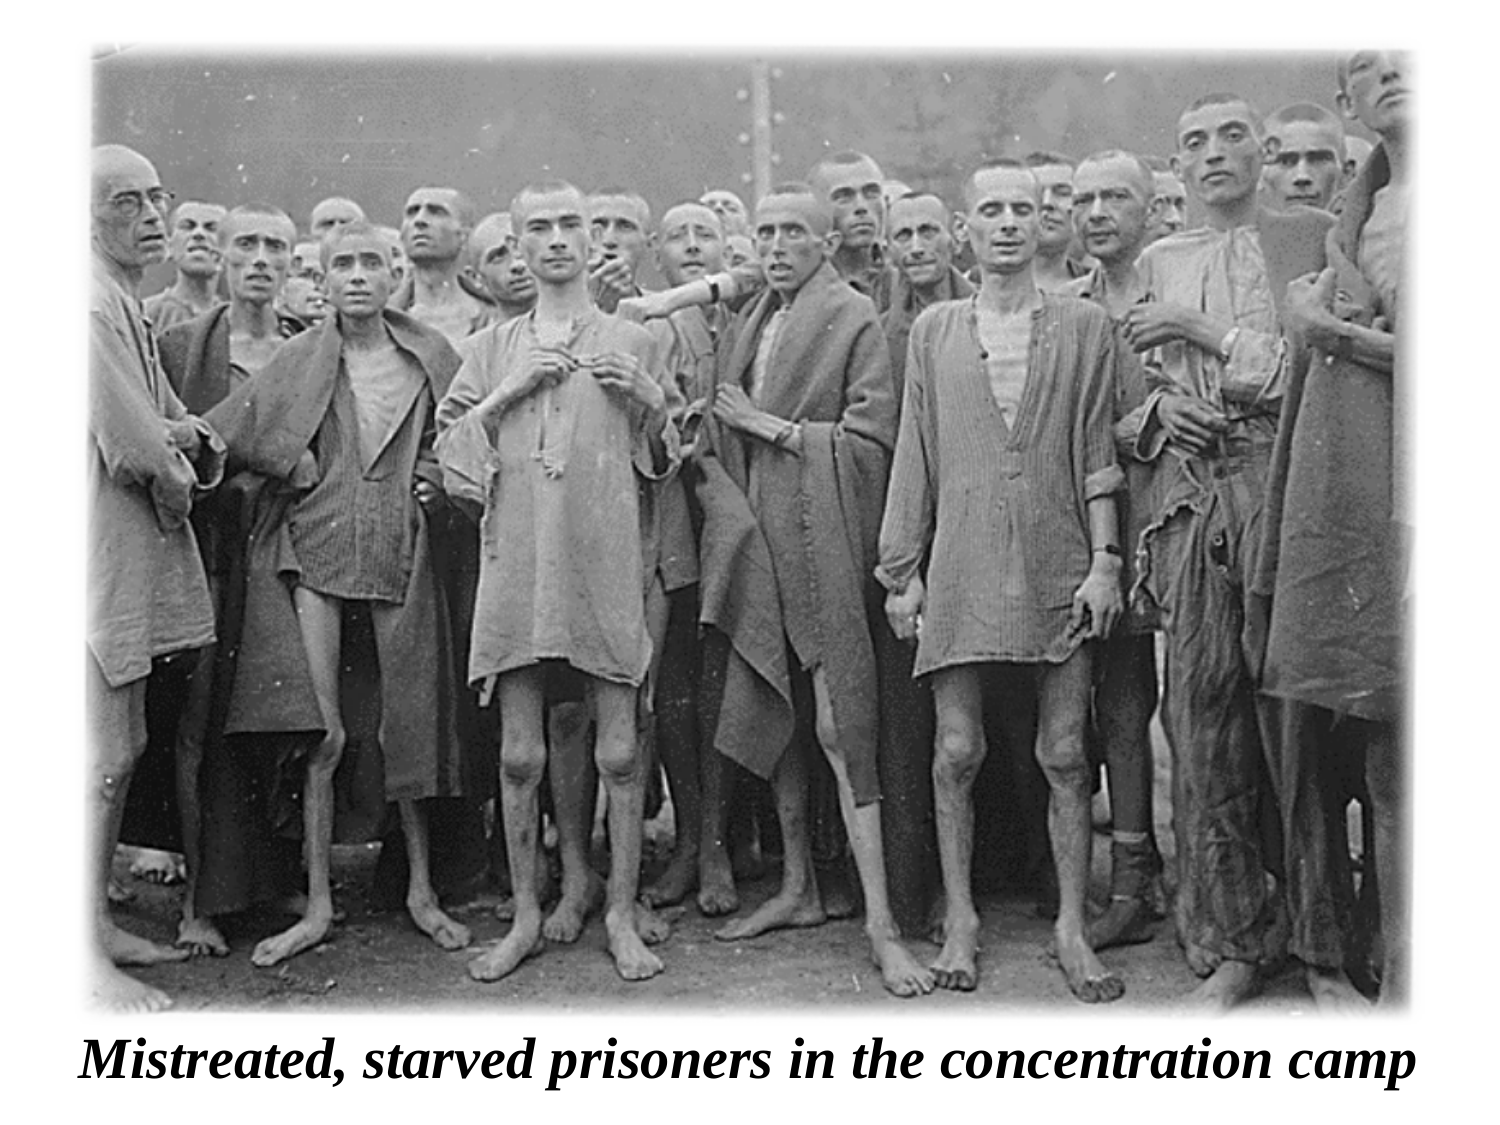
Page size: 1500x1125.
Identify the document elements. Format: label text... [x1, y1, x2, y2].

text_box Mistreated, starved prisoners in the concentration camp [37, 1012, 1475, 1098]
picture [74, 37, 1425, 1028]
